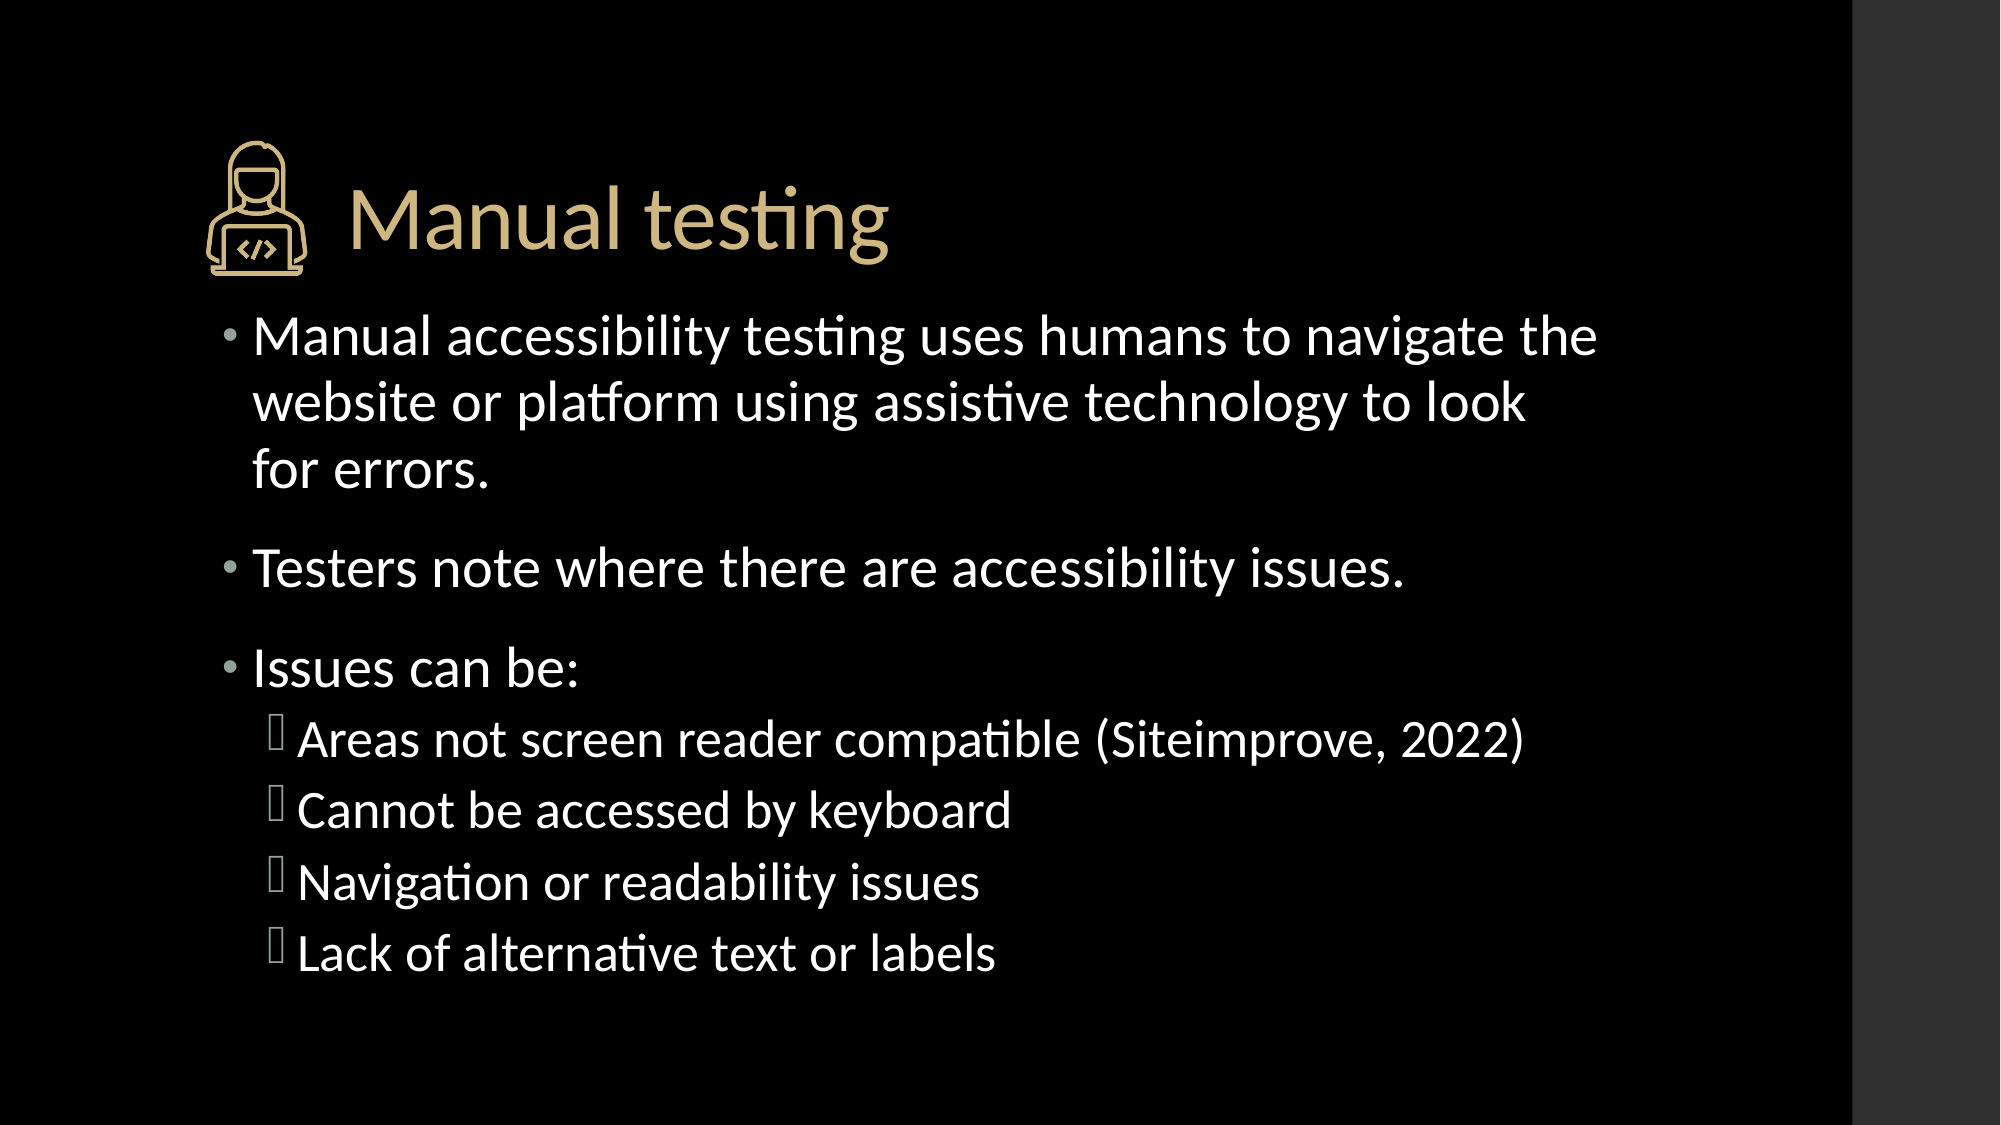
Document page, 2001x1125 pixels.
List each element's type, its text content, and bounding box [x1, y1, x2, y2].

list Manual accessibility testing uses humans to navigate the website or platform using assistive technology to look for errors. Testers note where there are accessibility issues. Issues can be: Areas not screen reader compatible (Siteimprove, 2022) Cannot be accessed by keyboard Navigation or readability issues Lack of alternative text or labels [206, 294, 1617, 1009]
picture [180, 127, 332, 278]
title Manual testing [331, 60, 1797, 278]
